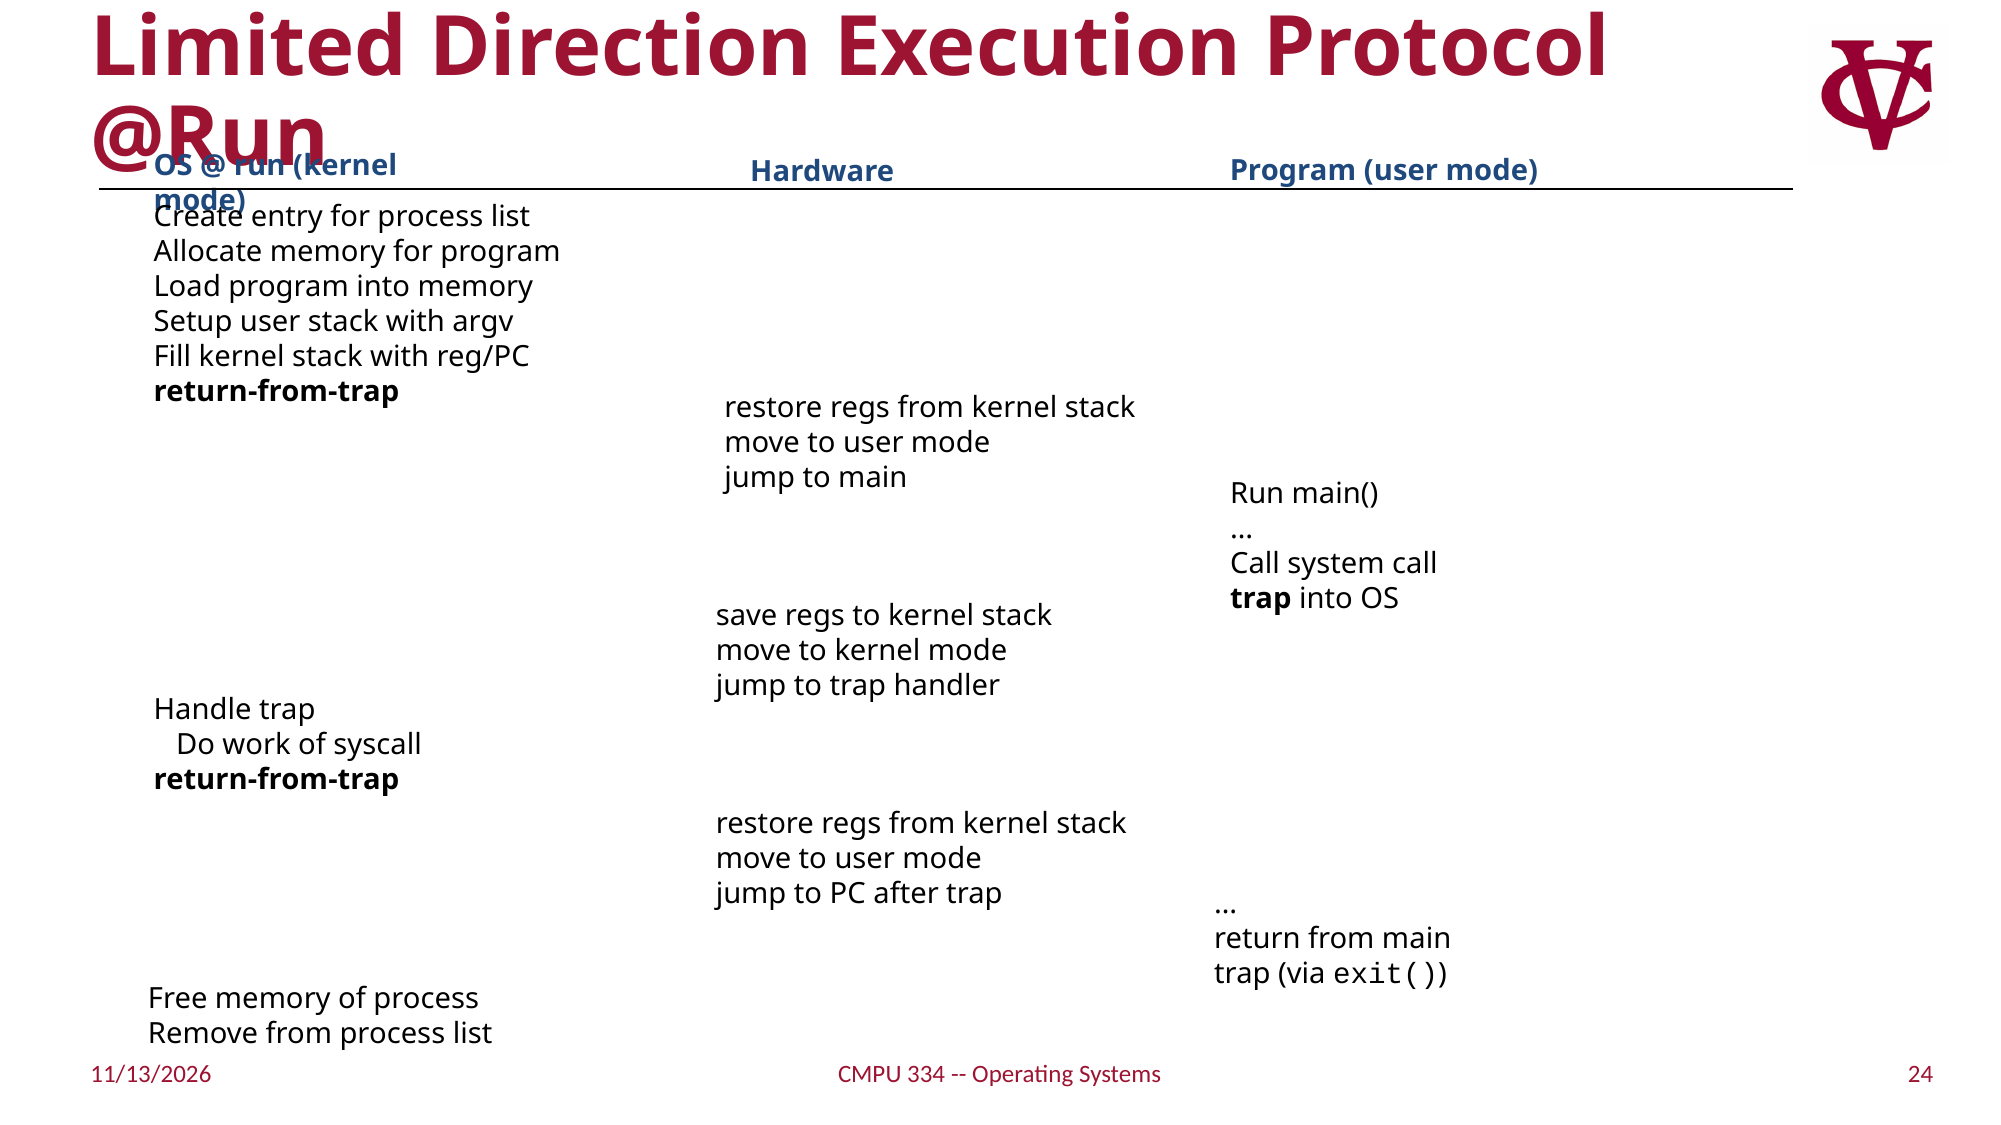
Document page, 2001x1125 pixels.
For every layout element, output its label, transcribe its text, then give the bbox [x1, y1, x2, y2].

title Limited Direction Execution Protocol @Run [75, 37, 1793, 151]
text_box Free memory of process Remove from process list [133, 971, 512, 1042]
text_box … return from main trap (via exit()) [1199, 877, 1578, 998]
text_box Hardware [757, 190, 984, 195]
text_box Handle trap Do work of syscall return-from-trap [138, 683, 588, 803]
text_box Hardware [735, 144, 984, 188]
text_box OS @ run (kernel mode) [138, 138, 504, 188]
text_box Program (user mode) [1215, 143, 1562, 189]
text_box Program (user mode) [1215, 190, 1562, 194]
picture [1809, 24, 1949, 164]
text_box Run main() … Call system call trap into OS [1215, 466, 1594, 622]
text_box save regs to kernel stack move to kernel mode jump to trap handler [701, 589, 1150, 709]
slide_number 24 [1384, 1042, 1949, 1103]
text_box Create entry for process list Allocate memory for program Load program into memory Setup user stack with argv Fill kernel stack with reg/PC return-from-trap [138, 190, 757, 415]
text_box restore regs from kernel stack move to user mode jump to PC after trap [701, 797, 1150, 917]
footer CMPU 334 -- Operating Systems [662, 1042, 1338, 1103]
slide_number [75, 1042, 640, 1103]
text_box restore regs from kernel stack move to user mode jump to main [709, 380, 1159, 501]
